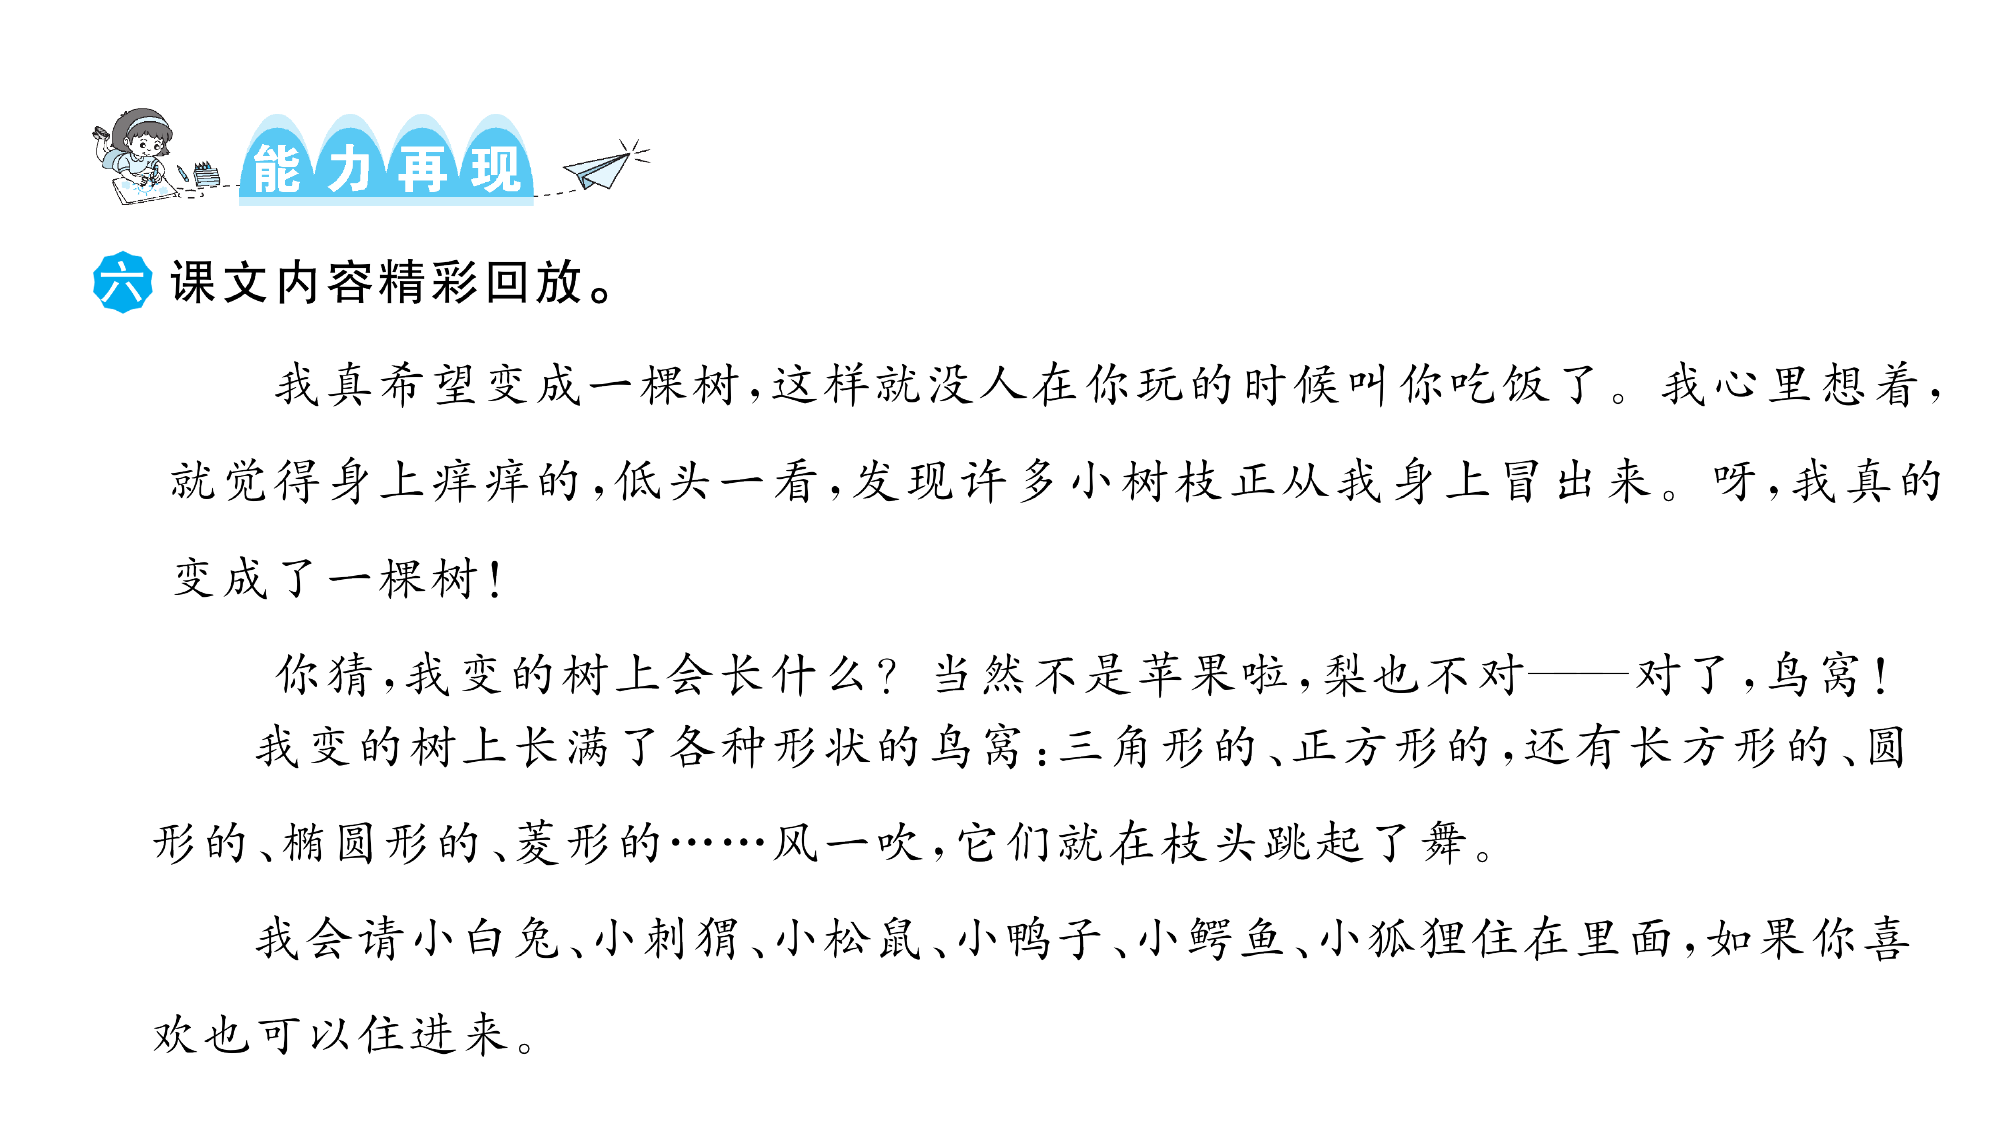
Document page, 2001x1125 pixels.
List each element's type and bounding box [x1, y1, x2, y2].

picture [88, 94, 2000, 1081]
